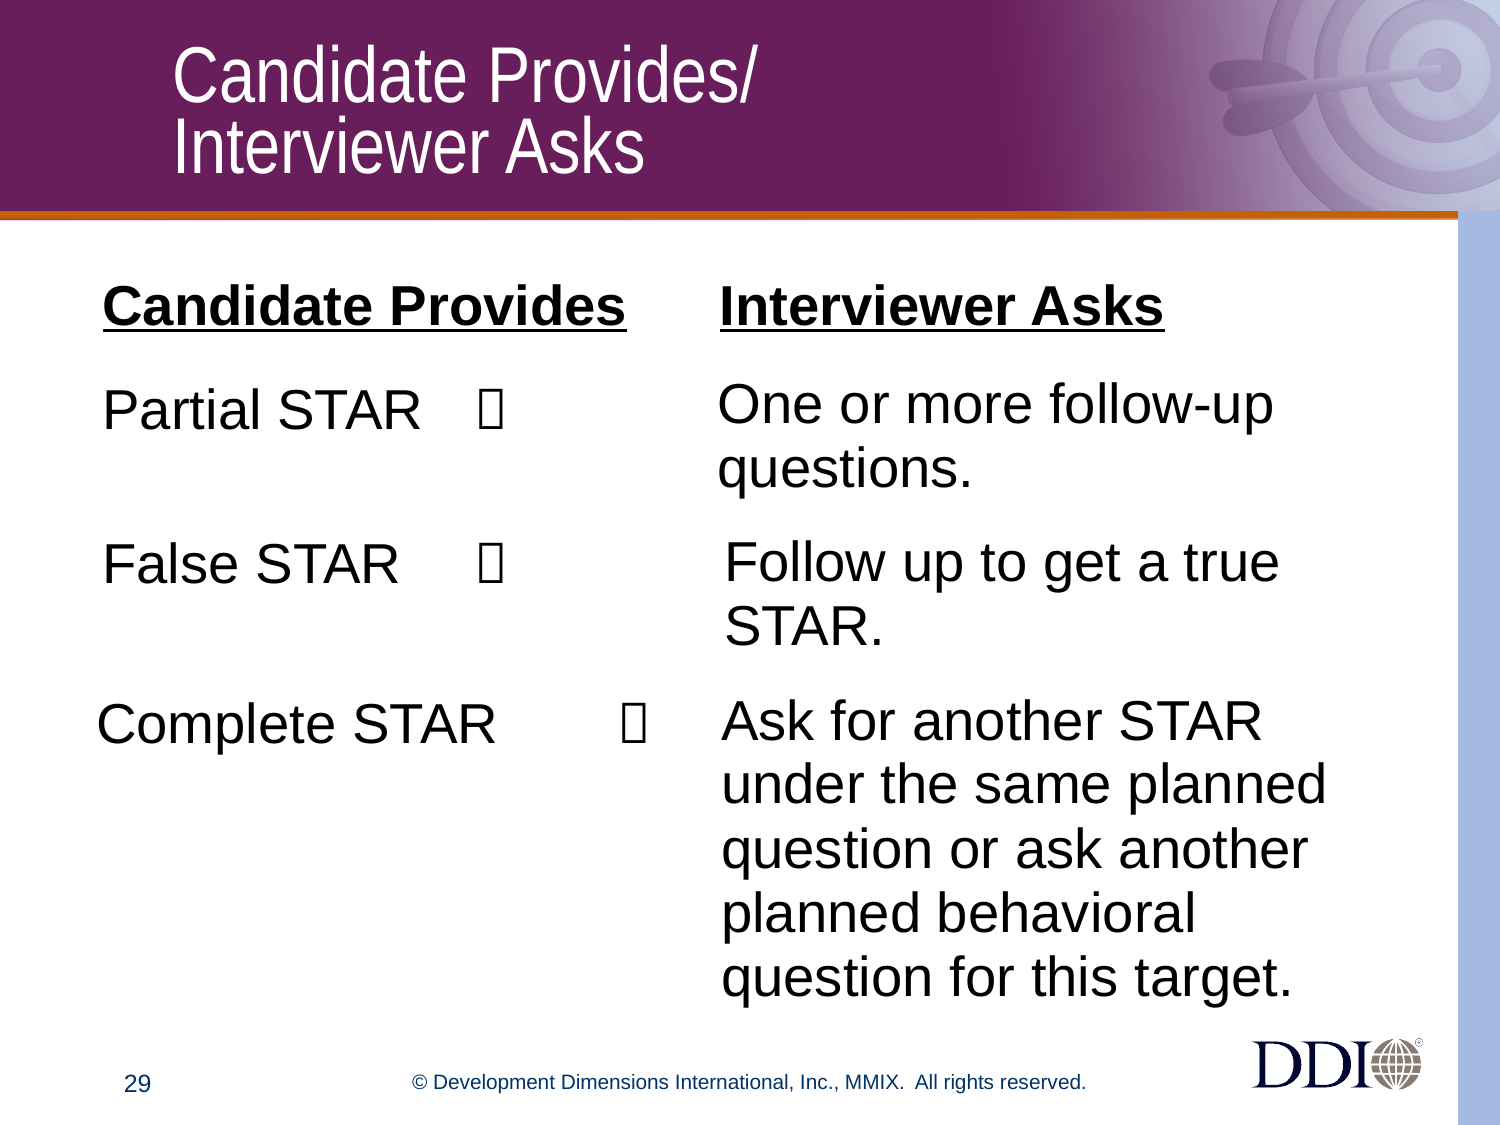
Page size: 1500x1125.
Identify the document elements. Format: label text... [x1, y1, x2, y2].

list Candidate Provides [87, 266, 643, 363]
text_box Follow up to get a true STAR. [709, 522, 1313, 673]
list Interviewer Asks [704, 266, 1264, 364]
title Candidate Provides/ Interviewer Asks [157, 0, 1408, 196]
text_box Partial STAR  [87, 370, 688, 450]
text_box False STAR  [87, 525, 688, 630]
picture [0, 0, 1500, 1125]
text_box Complete STAR  [81, 685, 681, 791]
text_box Ask for another STAR under the same planned question or ask another planned behavioral question for this target. [706, 681, 1388, 1025]
text_box One or more follow-up questions. [703, 364, 1307, 515]
